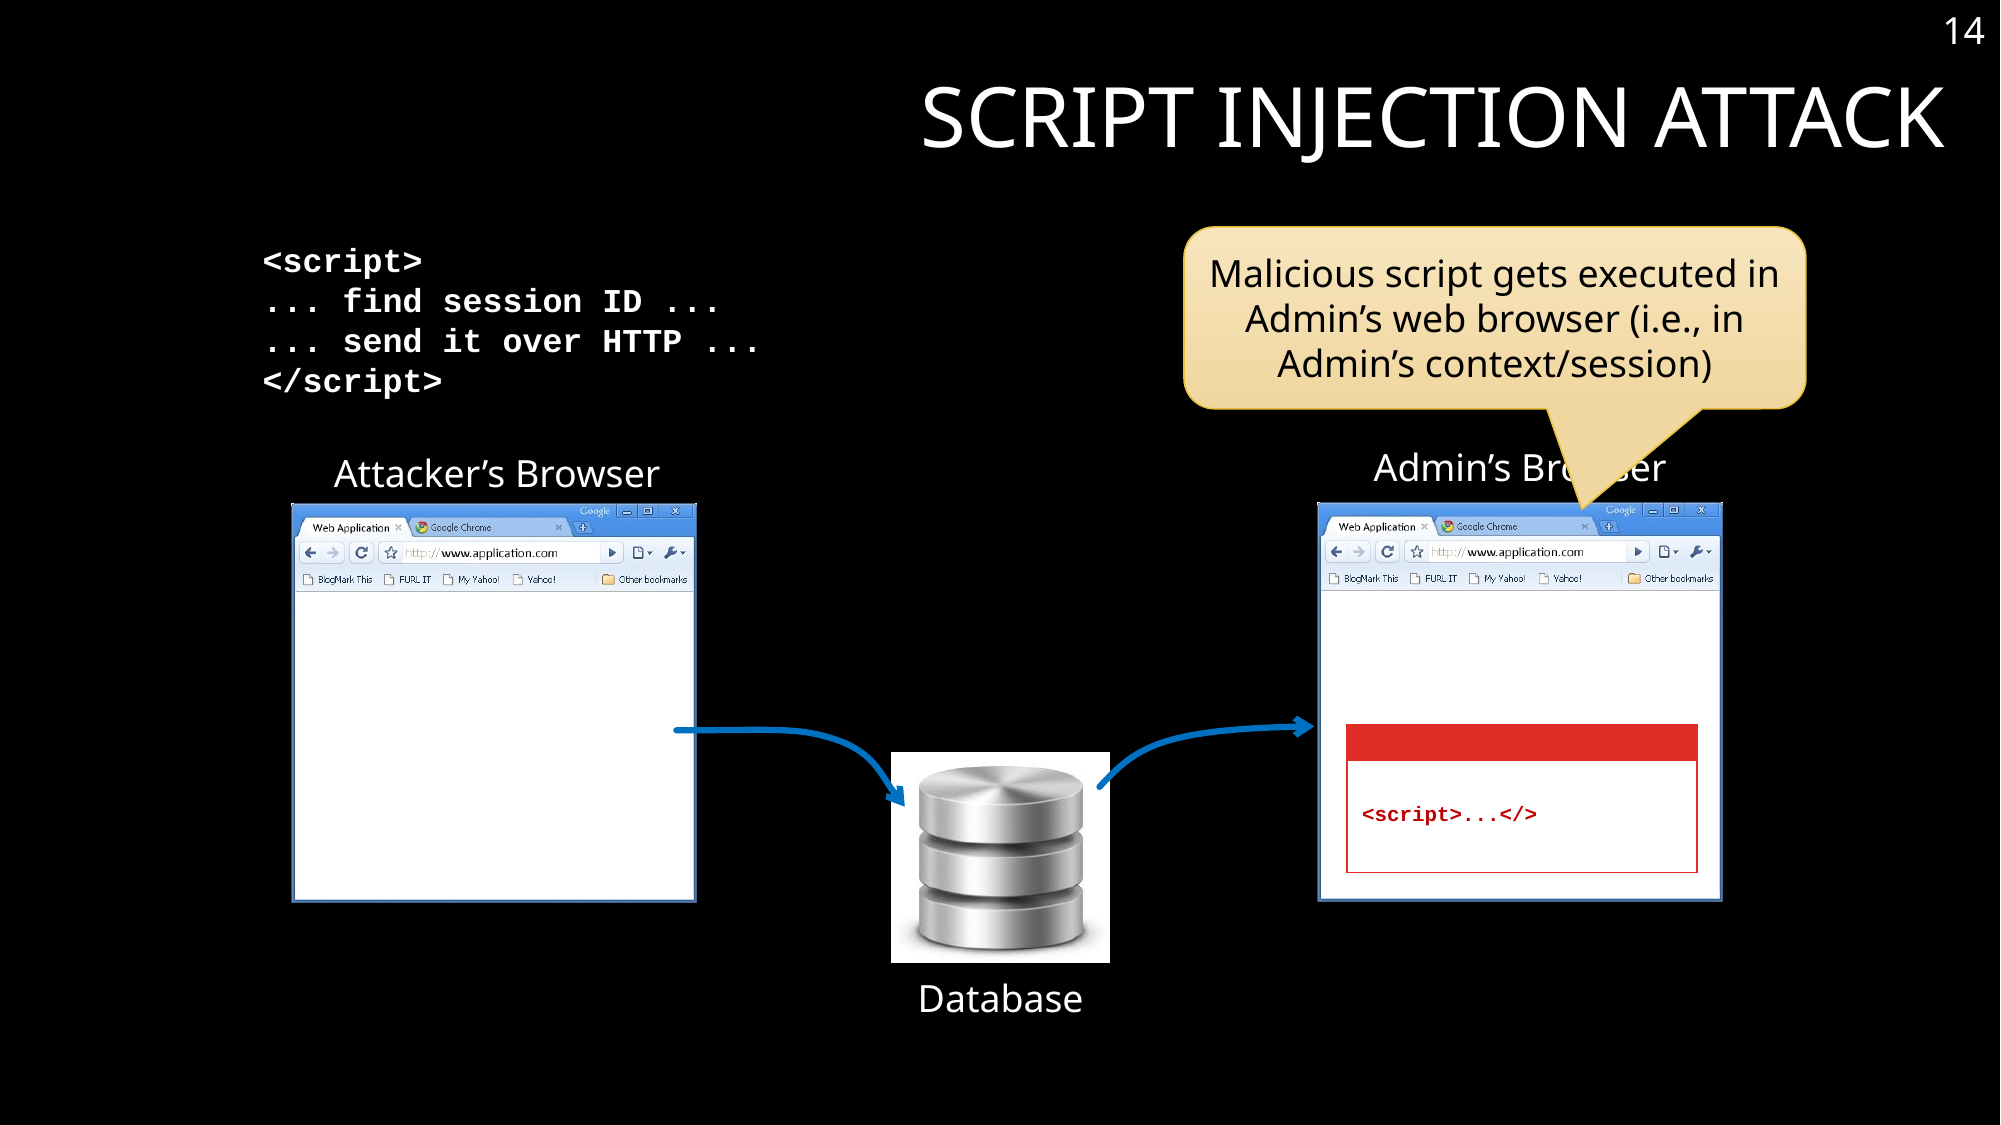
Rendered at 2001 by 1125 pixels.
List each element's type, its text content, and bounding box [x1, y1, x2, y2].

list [291, 503, 698, 903]
picture [1317, 502, 1724, 902]
title Script Injection Attack [39, 68, 1961, 281]
slide_number 14 [1567, 0, 2000, 60]
text_box [1138, 719, 1315, 774]
text_box Malicious script gets executed in Admin’s web browser (i.e., in Admin’s context/session) [1183, 226, 1807, 502]
text_box [698, 728, 862, 790]
text_box Admin’s Browser [1600, 436, 1682, 497]
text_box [854, 752, 1147, 1054]
text_box Admin’s Browser [1358, 436, 1576, 497]
text_box Attacker’s Browser [318, 442, 676, 503]
text_box <script> ... find session ID ... ... send it over HTTP ... </script> [247, 231, 778, 407]
